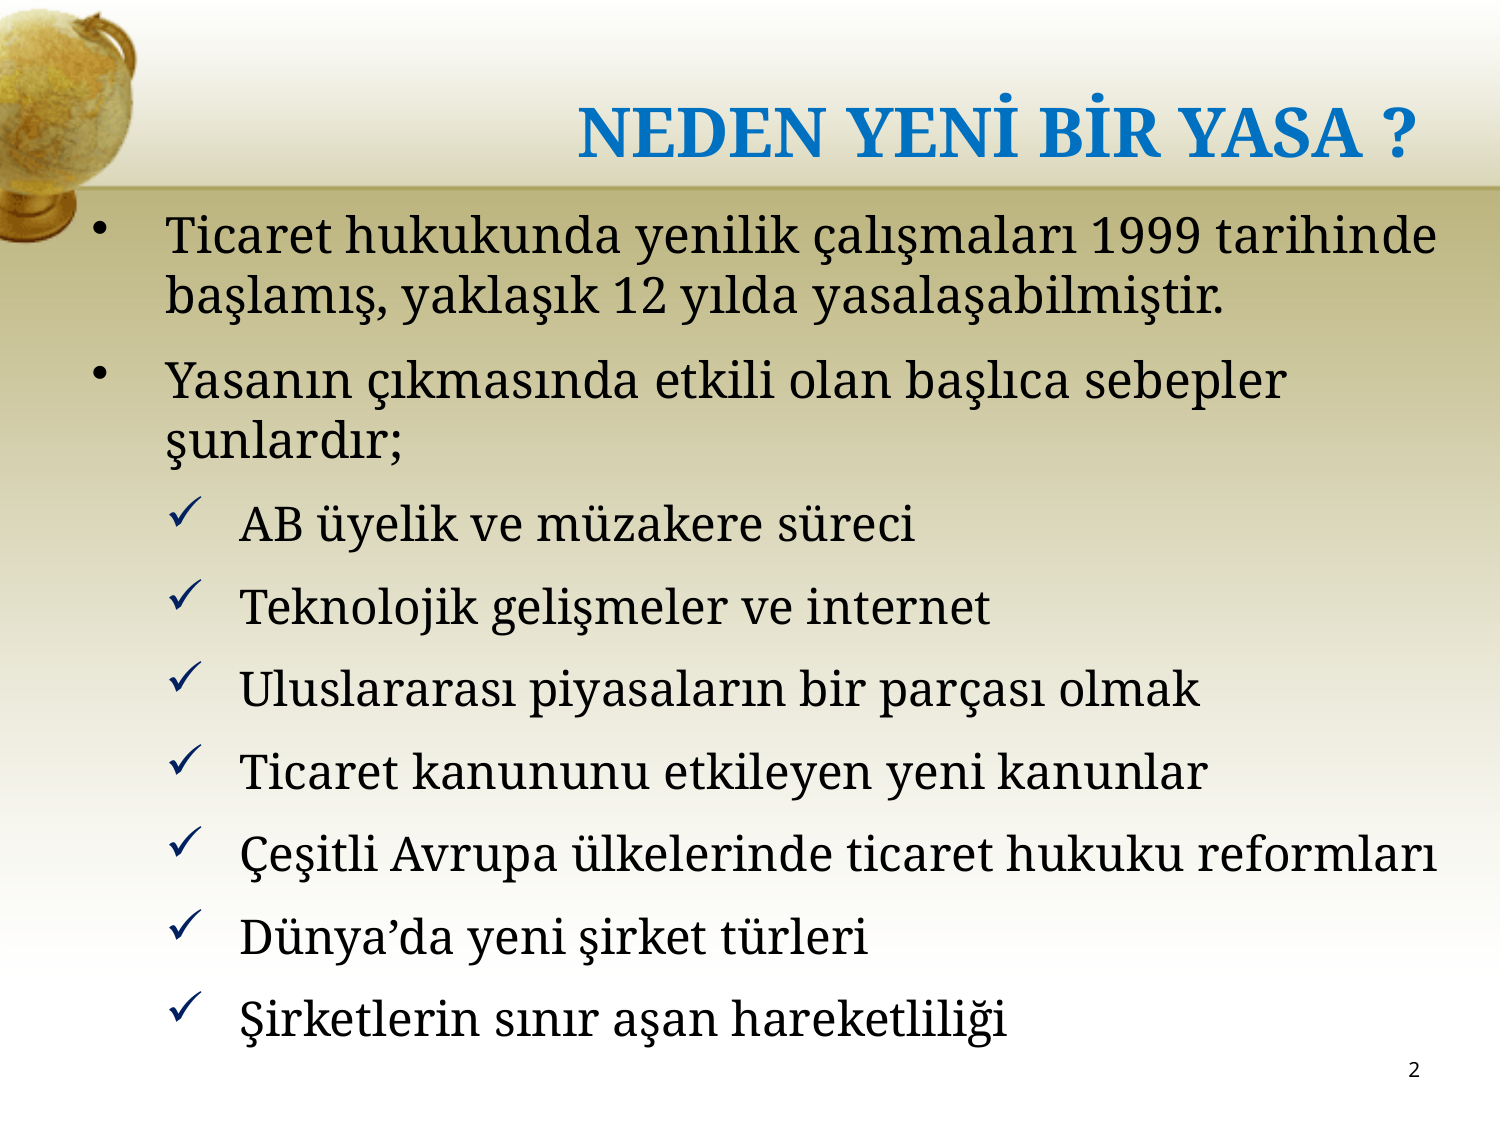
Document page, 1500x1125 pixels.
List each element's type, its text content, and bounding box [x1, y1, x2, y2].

picture [0, 0, 1500, 1125]
slide_number 2 [1122, 1034, 1436, 1093]
title NEDEN YENİ BİR YASA ? [170, 36, 1436, 179]
list Ticaret hukukunda yenilik çalışmaları 1999 tarihinde başlamış, yaklaşık 12 yılda yasalaşabilmiştir. Yasanın çıkmasında etkili olan başlıca sebepler şunlardır; AB üyelik ve müzakere süreci Teknolojik gelişmeler ve internet Uluslararası piyasaların bir parçası olmak Ticaret kanununu etkileyen yeni kanunlar Çeşitli Avrupa ülkelerinde ticaret hukuku reformları Dünya’da yeni şirket türleri Şirketlerin sınır aşan hareketliliği [76, 196, 1471, 1095]
